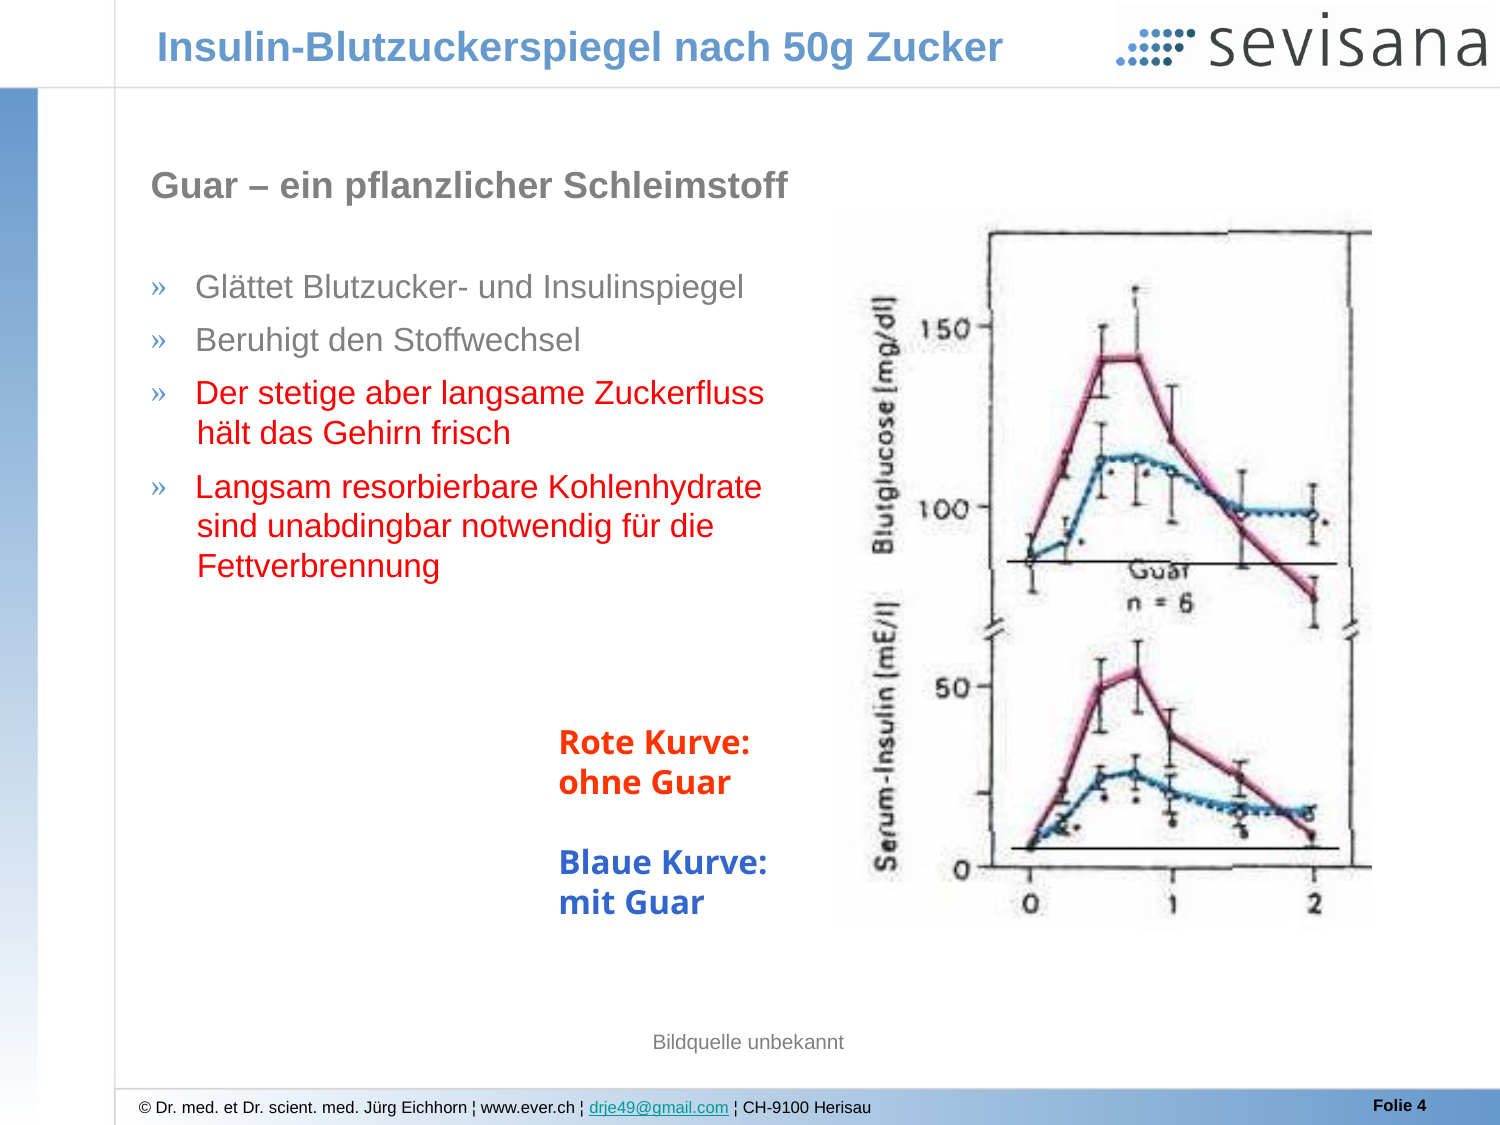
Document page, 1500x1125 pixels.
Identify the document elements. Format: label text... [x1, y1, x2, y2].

text_box Bildquelle unbekannt [378, 1021, 1119, 1061]
list Guar – ein pflanzlicher Schleimstoff Glättet Blutzucker- und Insulinspiegel Beruhigt den Stoffwechsel Der stetige aber langsame Zuckerfluss hält das Gehirn frisch Langsam resorbierbare Kohlenhydrate sind unabdingbar notwendig für die Fettverbrennung [135, 153, 1425, 1016]
text_box Rote Kurve: ohne Guar Blaue Kurve: mit Guar [543, 713, 784, 929]
picture [0, 0, 1500, 1125]
title Insulin-Blutzuckerspiegel nach 50g Zucker [141, 7, 1105, 83]
